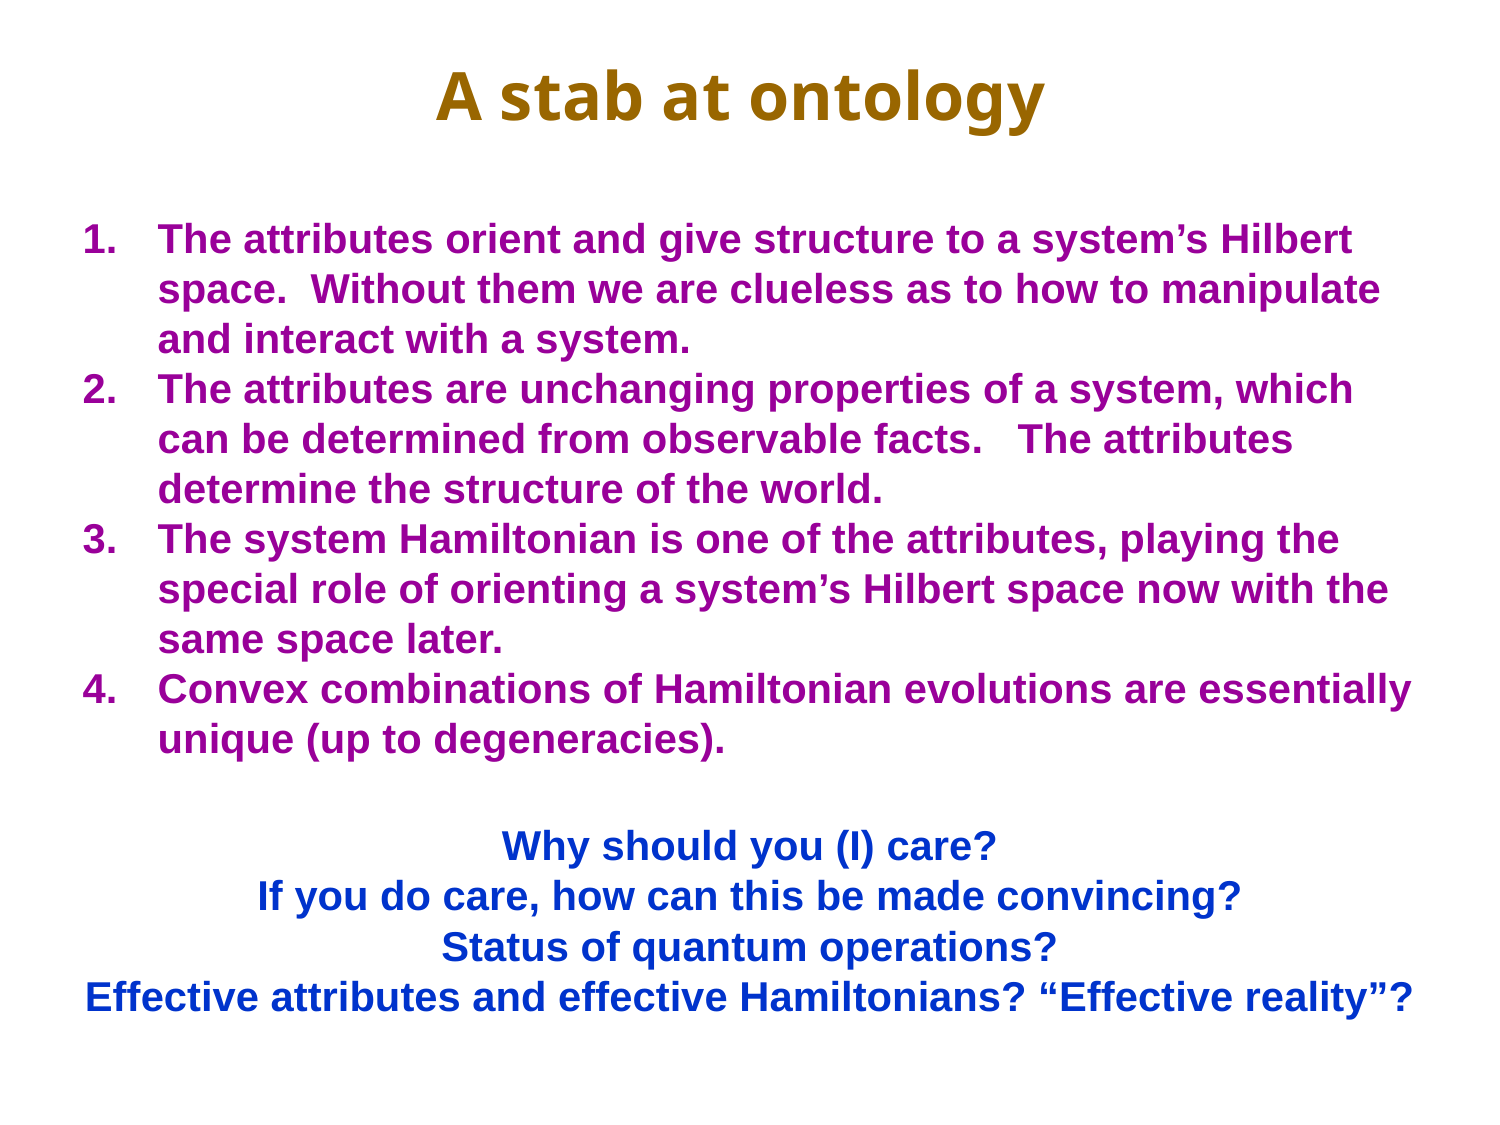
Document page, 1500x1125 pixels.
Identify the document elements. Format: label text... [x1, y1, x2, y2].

text_box A stab at ontology [0, 46, 1500, 142]
text_box The attributes orient and give structure to a system’s Hilbert space. Without them we are clueless as to how to manipulate and interact with a system. The attributes are unchanging properties of a system, which can be determined from observable facts. The attributes determine the structure of the world. The system Hamiltonian is one of the attributes, playing the special role of orienting a system’s Hilbert space now with the same space later. Convex combinations of Hamiltonian evolutions are essentially unique (up to degeneracies). [67, 204, 1432, 770]
text_box Why should you (I) care? If you do care, how can this be made convincing? Status of quantum operations? Effective attributes and effective Hamiltonians? “Effective reality”? [70, 811, 1430, 1027]
